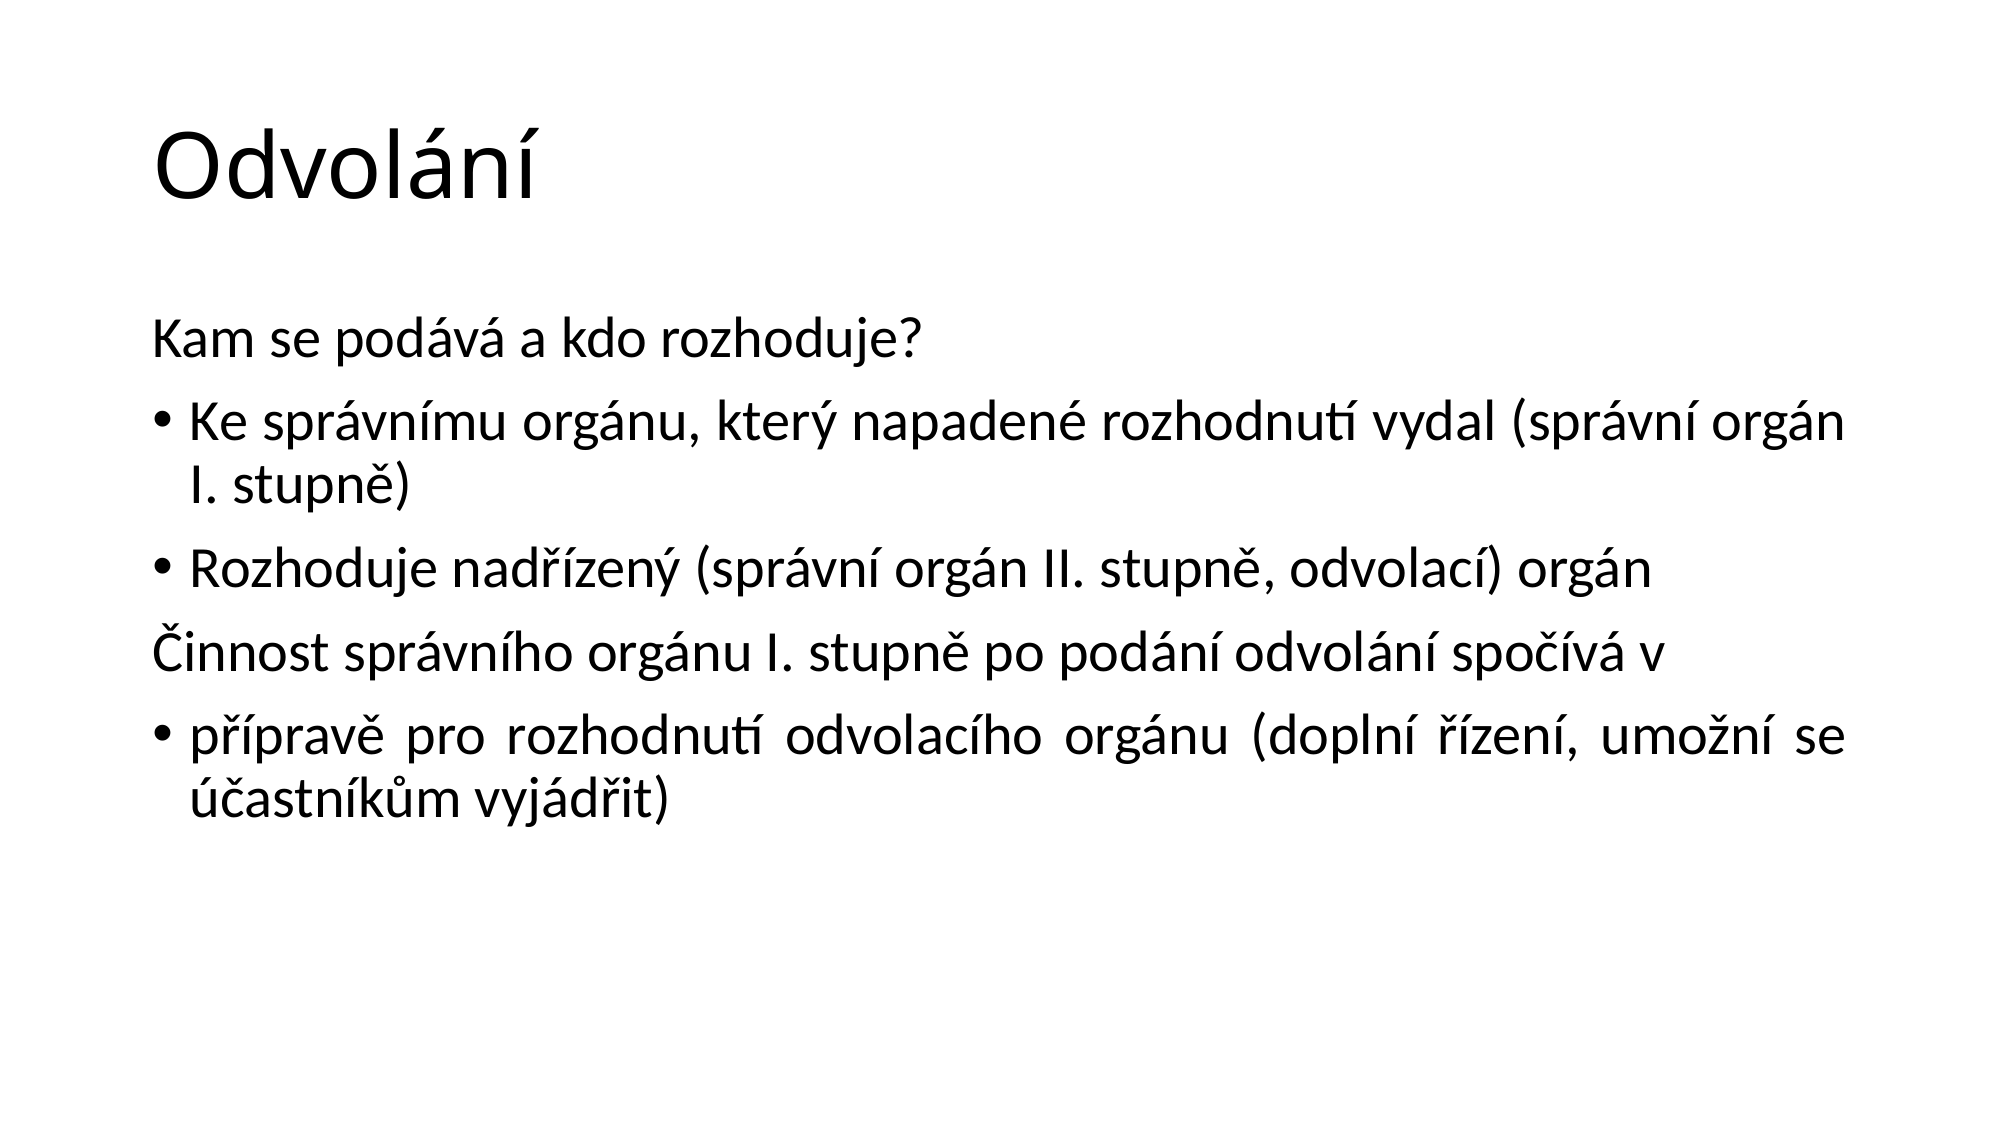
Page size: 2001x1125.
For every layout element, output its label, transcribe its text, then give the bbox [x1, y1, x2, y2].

title Odvolání [137, 59, 1863, 278]
list Kam se podává a kdo rozhoduje? Ke správnímu orgánu, který napadené rozhodnutí vydal (správní orgán I. stupně) Rozhoduje nadřízený (správní orgán II. stupně, odvolací) orgán Činnost správního orgánu I. stupně po podání odvolání spočívá v přípravě pro rozhodnutí odvolacího orgánu (doplní řízení, umožní se účastníkům vyjádřit) [137, 299, 1863, 1014]
